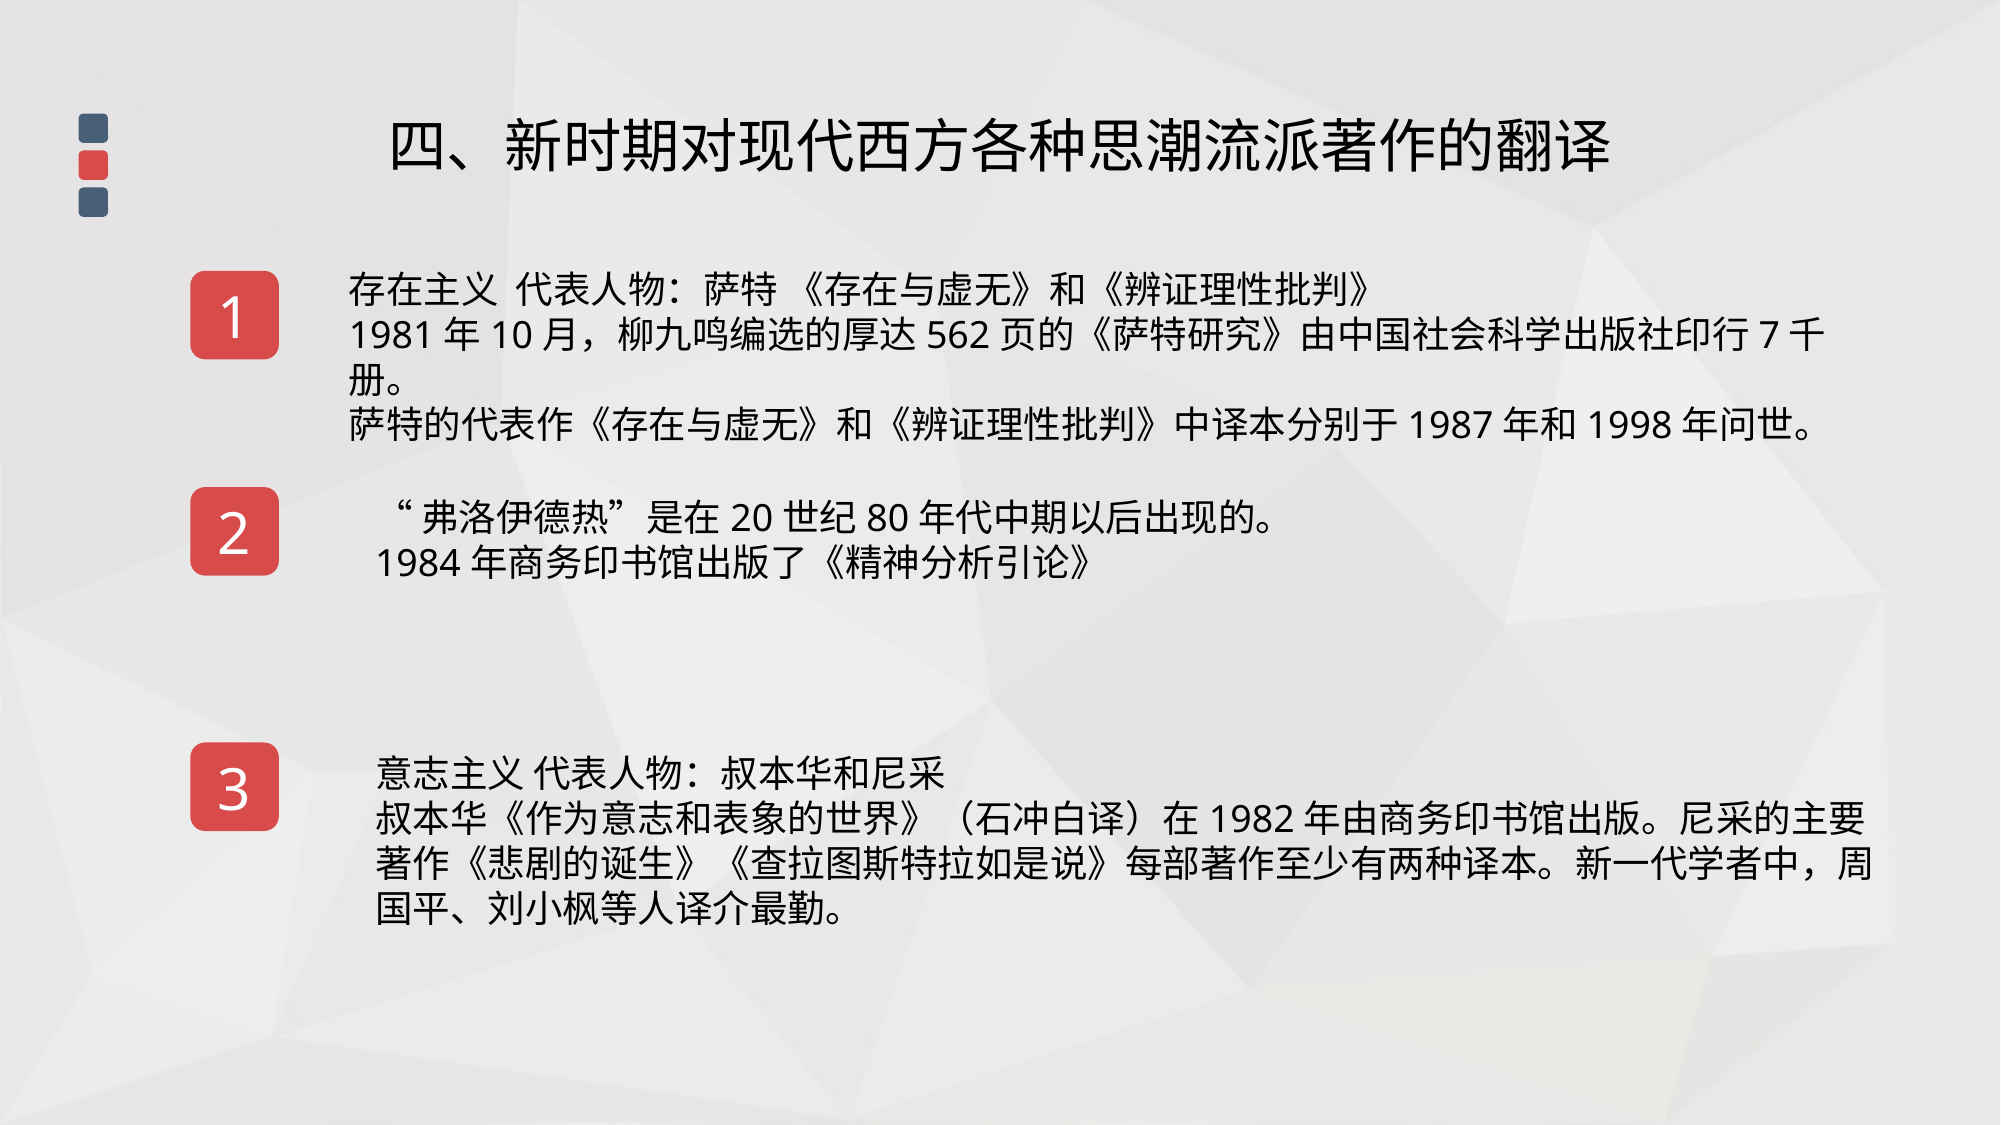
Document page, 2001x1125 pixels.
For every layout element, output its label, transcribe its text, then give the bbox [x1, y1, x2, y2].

text_box 意志主义 代表人物：叔本华和尼采 叔本华《作为意志和表象的世界》（石冲白译）在1982年由商务印书馆出版。尼采的主要著作《悲剧的诞生》《查拉图斯特拉如是说》每部著作至少有两种译本。新一代学者中，周国平、刘小枫等人译介最勤。 [360, 742, 1916, 938]
title 四、新时期对现代西方各种思潮流派著作的翻译 [137, 59, 1863, 237]
text_box 存在主义 代表人物：萨特 《存在与虚无》和《辨证理性批判》 1981年10月，柳九鸣编选的厚达562页的《萨特研究》由中国社会科学出版社印行7千册。 萨特的代表作《存在与虚无》和《辨证理性批判》中译本分别于1987年和1998年问世。 [333, 258, 1863, 544]
picture [0, 0, 2001, 1125]
text_box 2 [190, 487, 279, 576]
text_box “弗洛伊德热”是在20世纪80年代中期以后出现的。 1984年商务印书馆出版了《精神分析引论》 [360, 487, 1644, 592]
text_box 1 [190, 270, 279, 360]
text_box 3 [190, 742, 279, 832]
